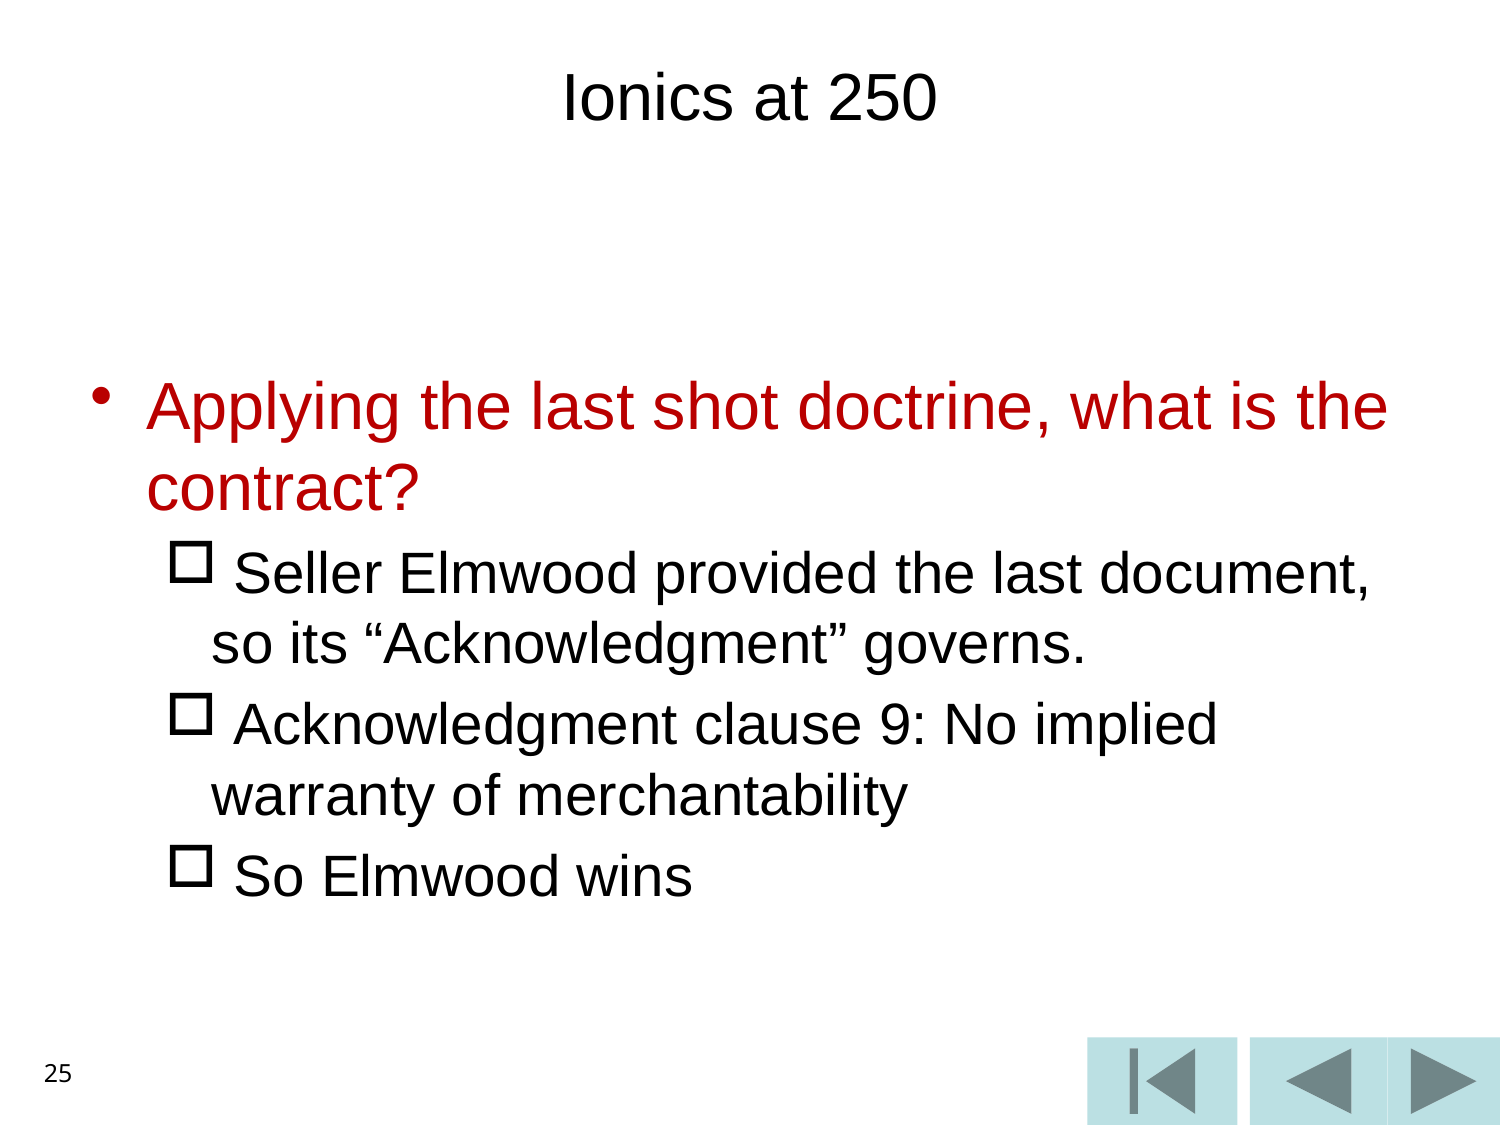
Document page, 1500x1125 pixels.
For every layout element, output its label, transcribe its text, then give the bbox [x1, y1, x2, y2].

title Ionics at 250 [0, 0, 1500, 188]
list Applying the last shot doctrine, what is the contract? Seller Elmwood provided the last document, so its “Acknowledgment” governs. Acknowledgment clause 9: No implied warranty of merchantability So Elmwood wins [75, 262, 1425, 1005]
slide_number 25 [0, 1049, 88, 1125]
